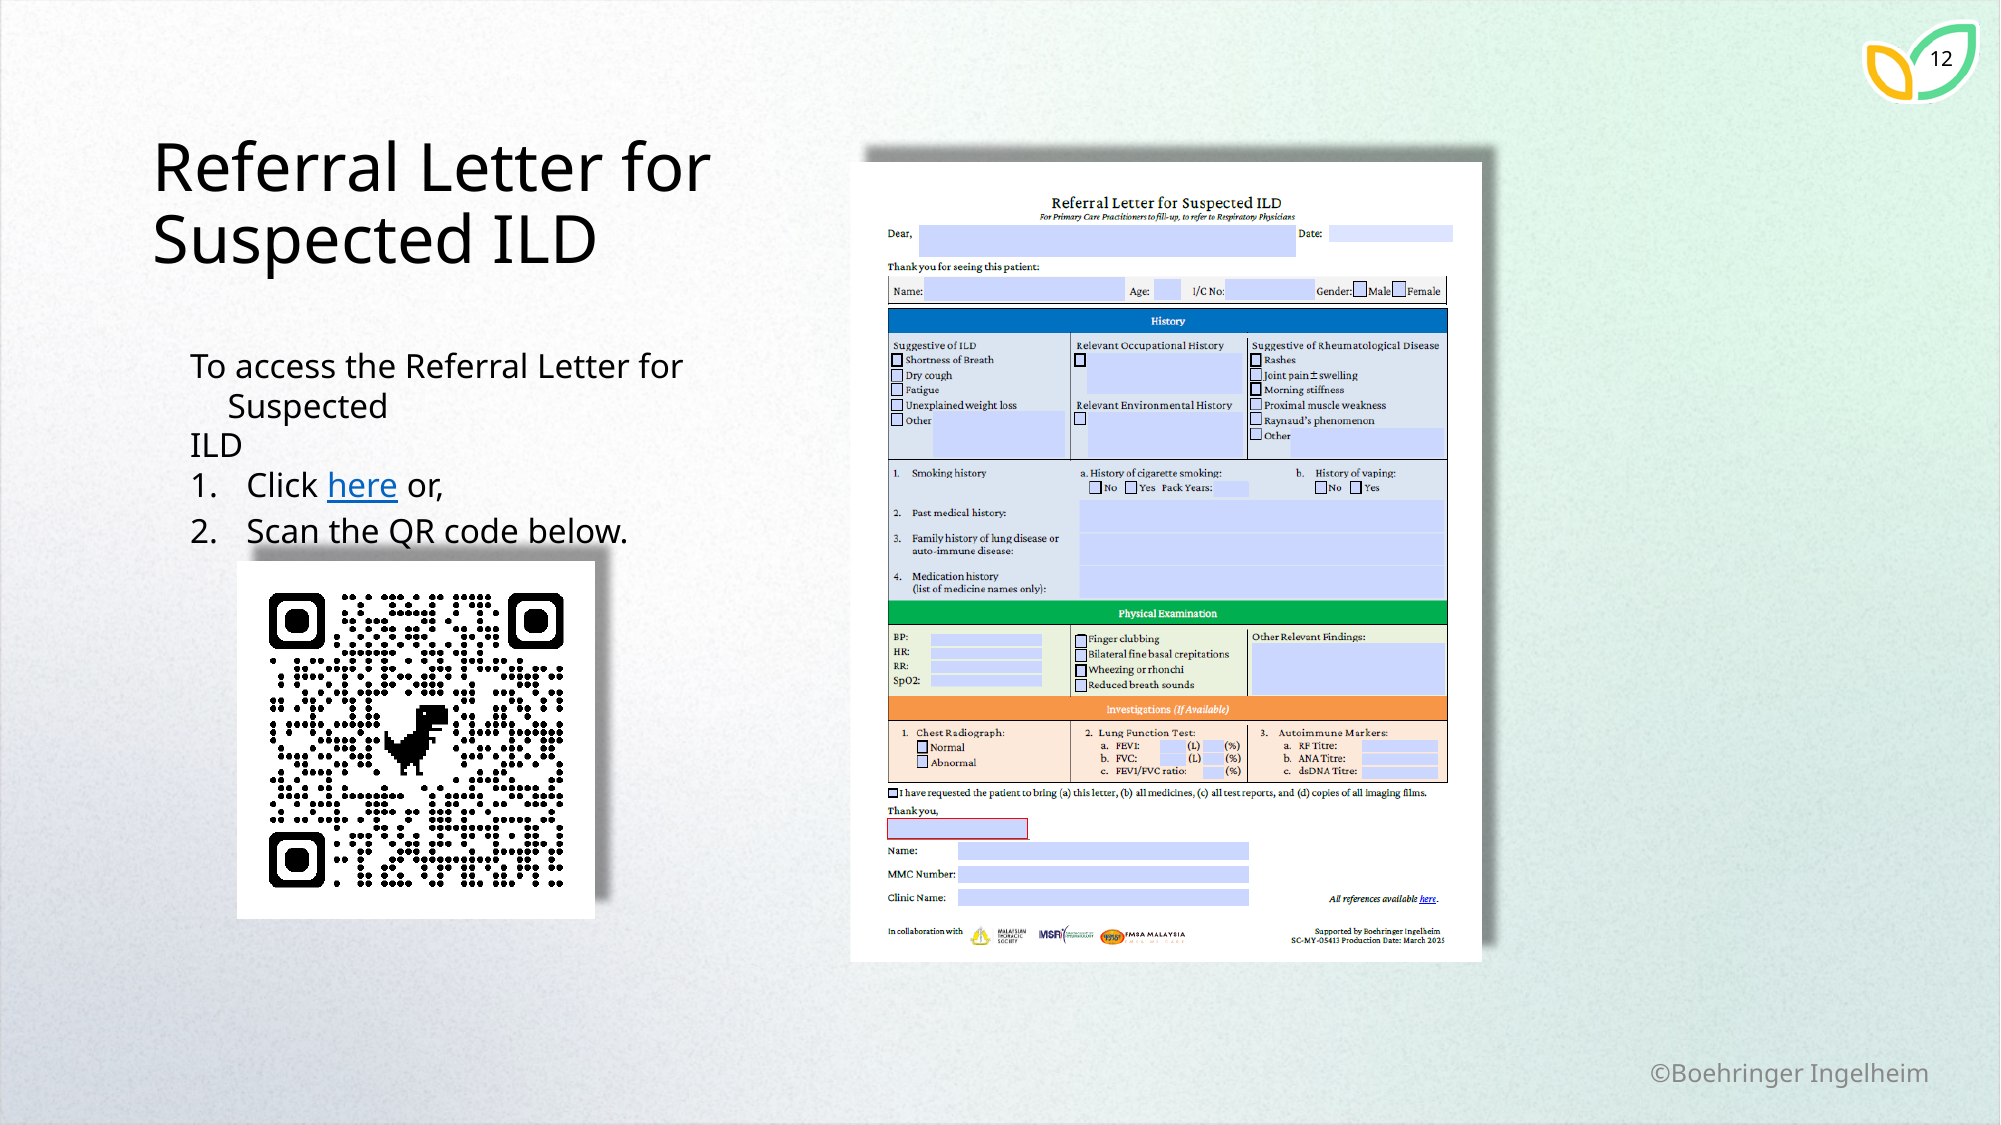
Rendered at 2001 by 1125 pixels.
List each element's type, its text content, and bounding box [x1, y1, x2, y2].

picture [237, 561, 595, 919]
picture [1862, 19, 1980, 104]
list To access the Referral Letter for Suspected ILD Click here or, Scan the QR code below. [137, 337, 783, 963]
title Referral Letter for Suspected ILD [137, 75, 783, 337]
picture [850, 161, 1863, 962]
